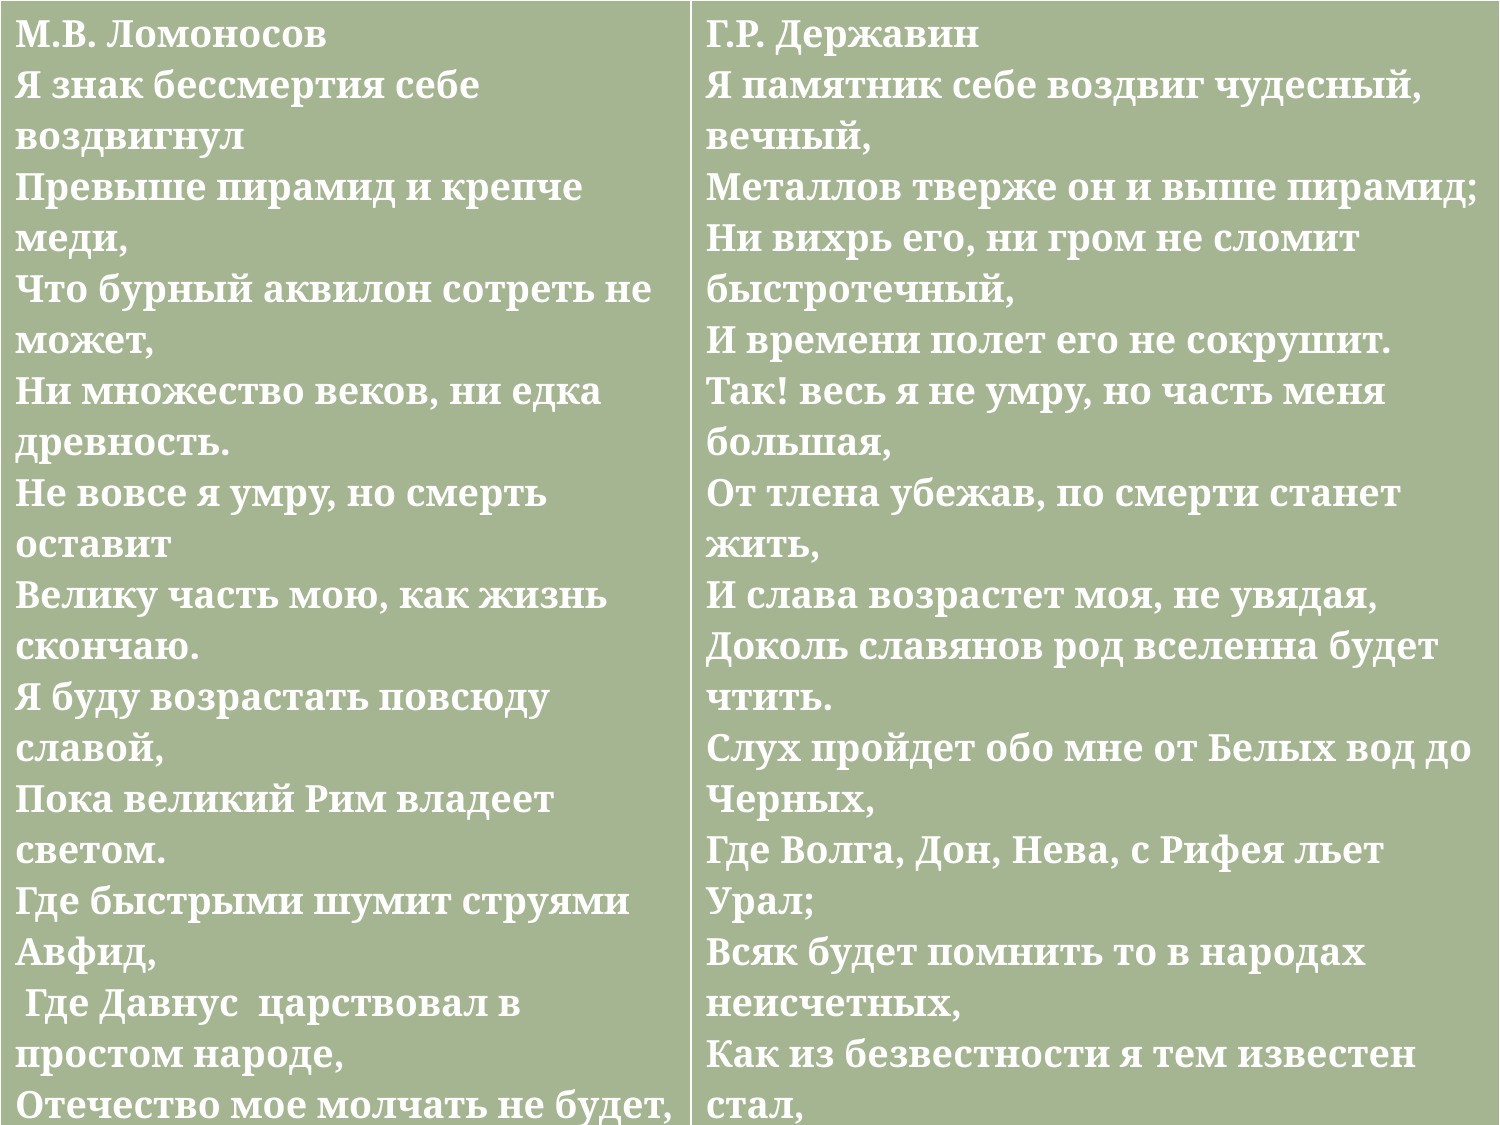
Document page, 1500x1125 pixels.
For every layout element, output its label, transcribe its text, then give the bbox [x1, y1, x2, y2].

table_header М.В. Ломоносов Я знак бессмертия себе воздвигнул Превыше пирамид и крепче меди, Что бурный аквилон сотреть не может, Ни множество веков, ни едка древность. Не вовсе я умру, но смерть оставит Велику часть мою, как жизнь скончаю. Я буду возрастать повсюду славой, Пока великий Рим владеет светом. Где быстрыми шумит струями Авфид, Где Давнус царствовал в простом народе, Отечество мое молчать не будет, Что мне беззнатной род препятством не был, Чтоб внесть в Италию стихи эольски И перьвому звенеть Алцейской лирой. Взгордися праведной заслугой, муза, И увенчай главу Дельфийским лавром. <1747> [1, 1, 690, 1125]
table_header Г.Р. Державин Я памятник себе воздвиг чудесный, вечный, Металлов тверже он и выше пирамид; Ни вихрь его, ни гром не сломит быстротечный, И времени полет его не сокрушит. Так! весь я не умру, но часть меня большая, От тлена убежав, по смерти станет жить, И слава возрастет моя, не увядая, Доколь славянов род вселенна будет чтить. Слух пройдет обо мне от Белых вод до Черных, Где Волга, Дон, Нева, с Рифея льет Урал; Всяк будет помнить то в народах неисчетных, Как из безвестности я тем известен стал, Что первый я дерзнул в забавном русском слоге О добродетелях Фелицы возгласить, В сердечной простоте беседовать о Боге И истину царям с улыбкой говорить. О муза! возгордись заслугой справедливой, И презрит кто тебя, сама тех презирай; Непринужденною рукой неторопливой Чело твое зарей бессмертия венчай. 1795 [692, 1, 1499, 1125]
